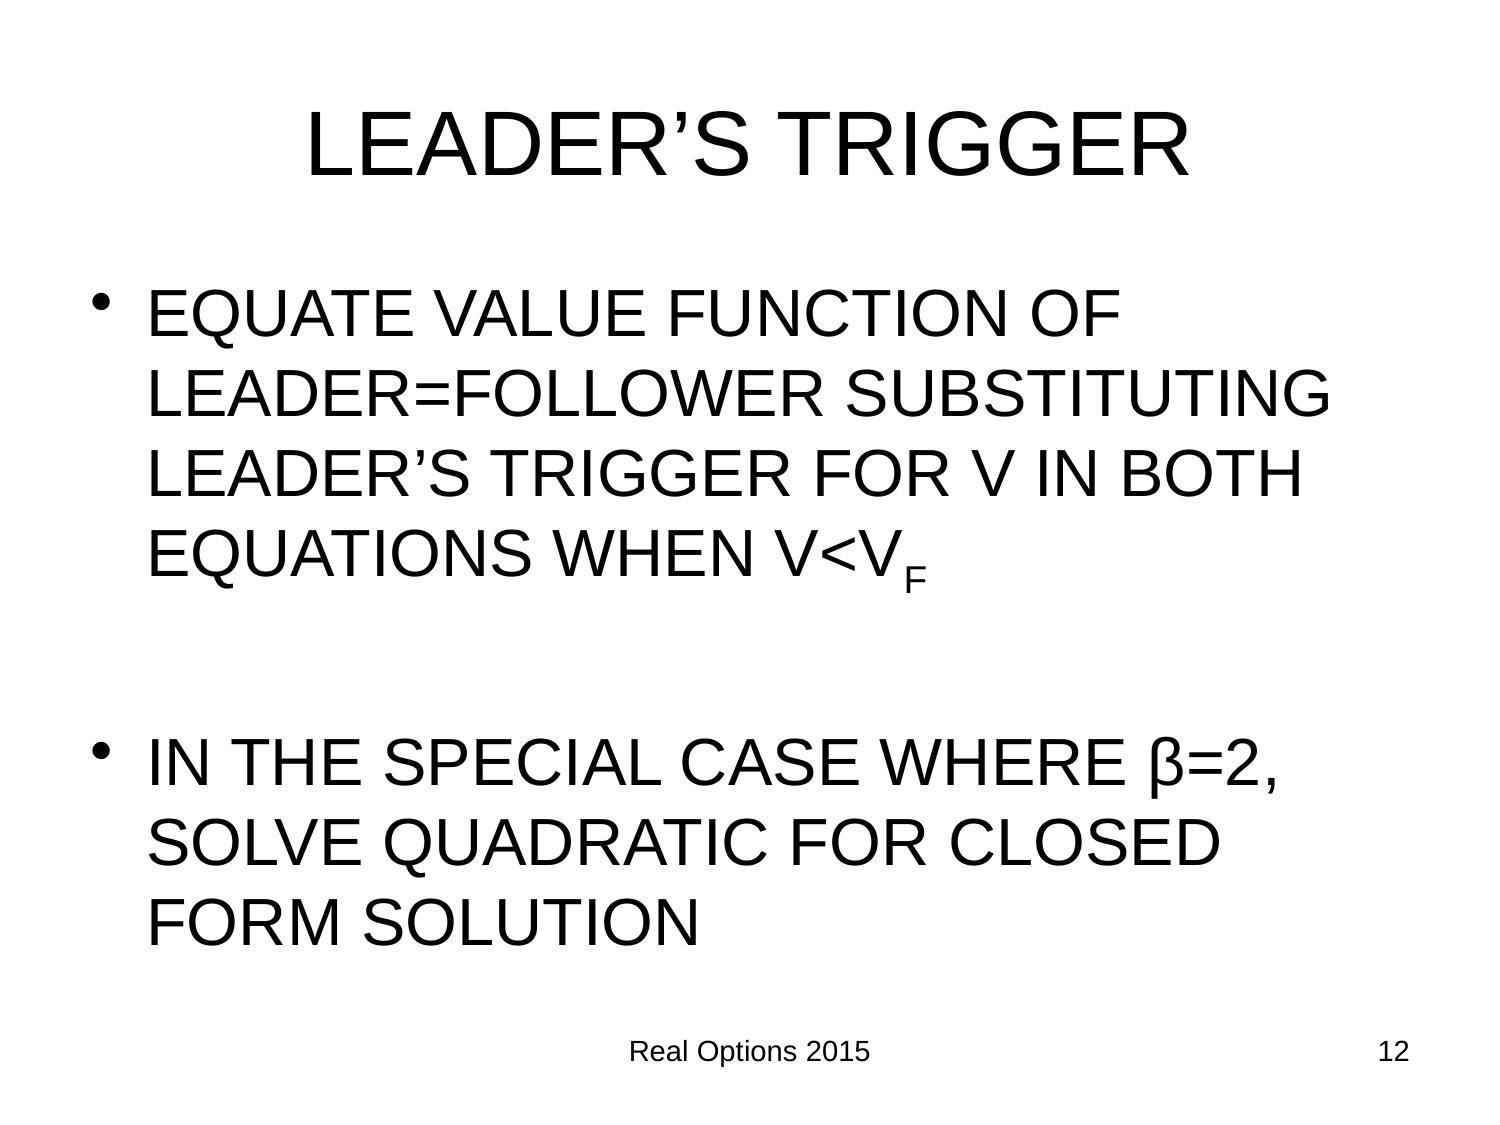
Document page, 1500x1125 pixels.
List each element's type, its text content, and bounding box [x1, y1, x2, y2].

title LEADER’S TRIGGER [74, 44, 1426, 233]
list EQUATE VALUE FUNCTION OF LEADER=FOLLOWER SUBSTITUTING LEADER’S TRIGGER FOR V IN BOTH EQUATIONS WHEN V<VF IN THE SPECIAL CASE WHERE β=2, SOLVE QUADRATIC FOR CLOSED FORM SOLUTION [74, 262, 1426, 1006]
footer Real Options 2015 [512, 1024, 988, 1103]
slide_number 12 [1074, 1024, 1426, 1103]
